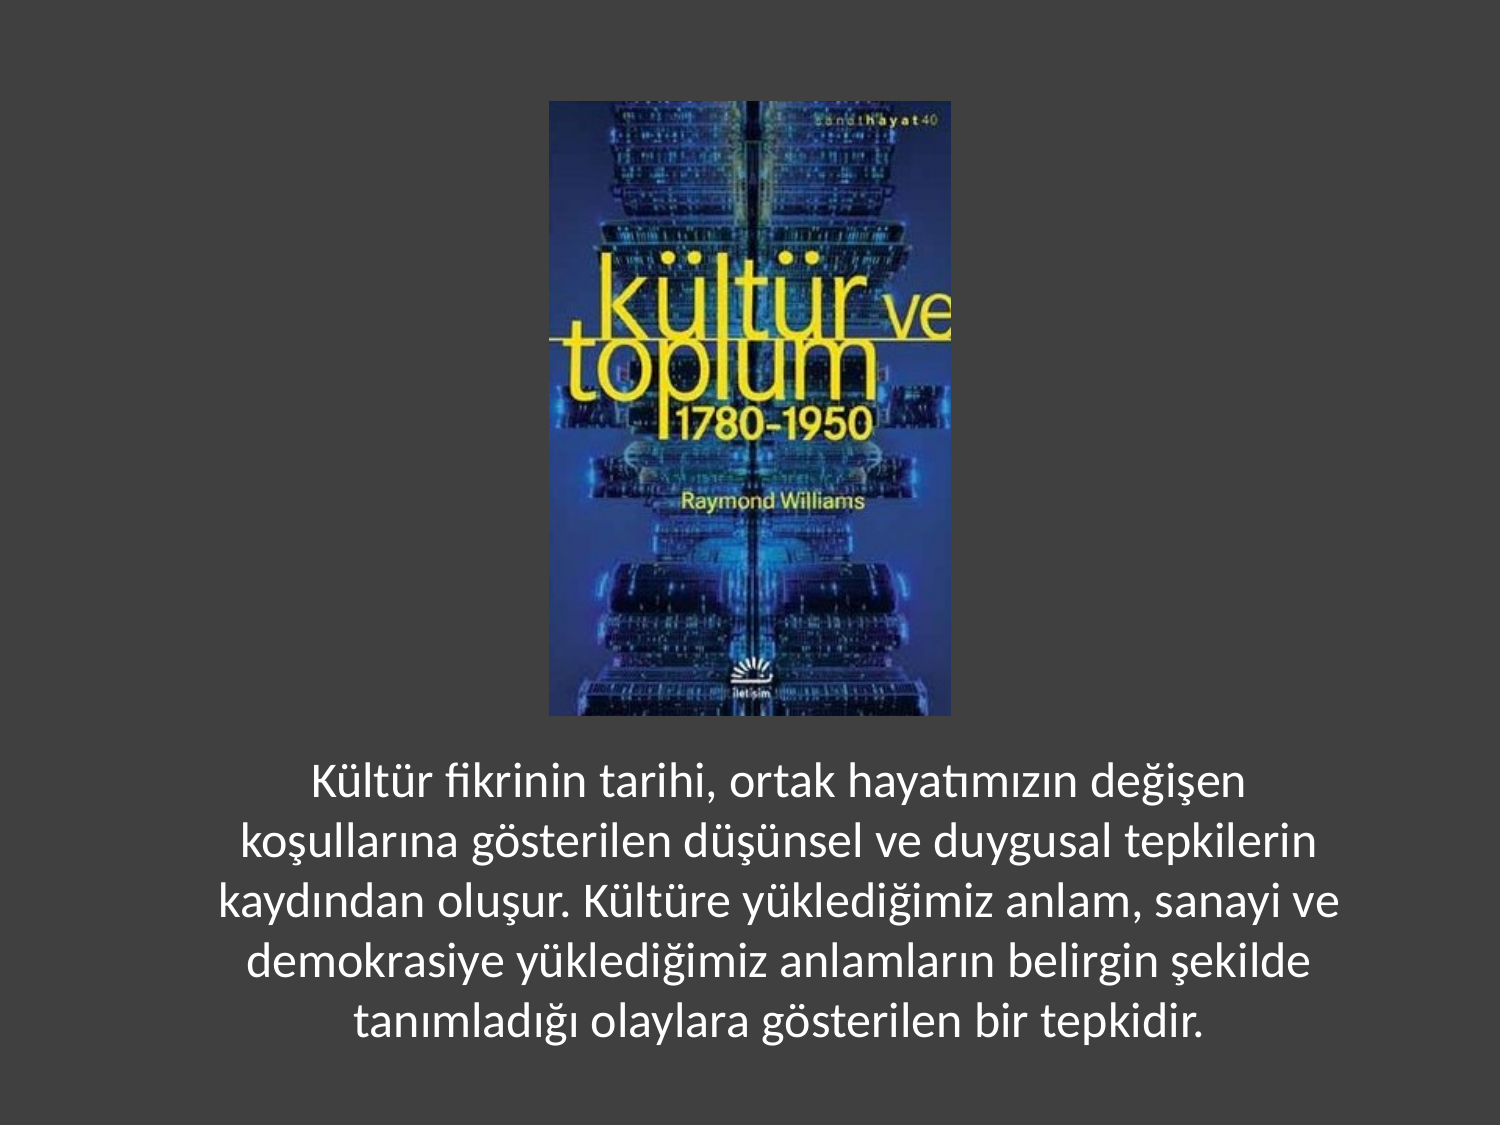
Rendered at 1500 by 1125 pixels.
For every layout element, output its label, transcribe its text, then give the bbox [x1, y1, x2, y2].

picture [548, 101, 952, 717]
text_box Kültür fikrinin tarihi, ortak hayatımızın değişen koşullarına gösterilen düşünsel ve duygusal tepkilerin kaydından oluşur. Kültüre yüklediğimiz anlam, sanayi ve demokrasiye yüklediğimiz anlamların belirgin şekilde tanımladığı olaylara gösterilen bir tepkidir. [194, 739, 1365, 1055]
